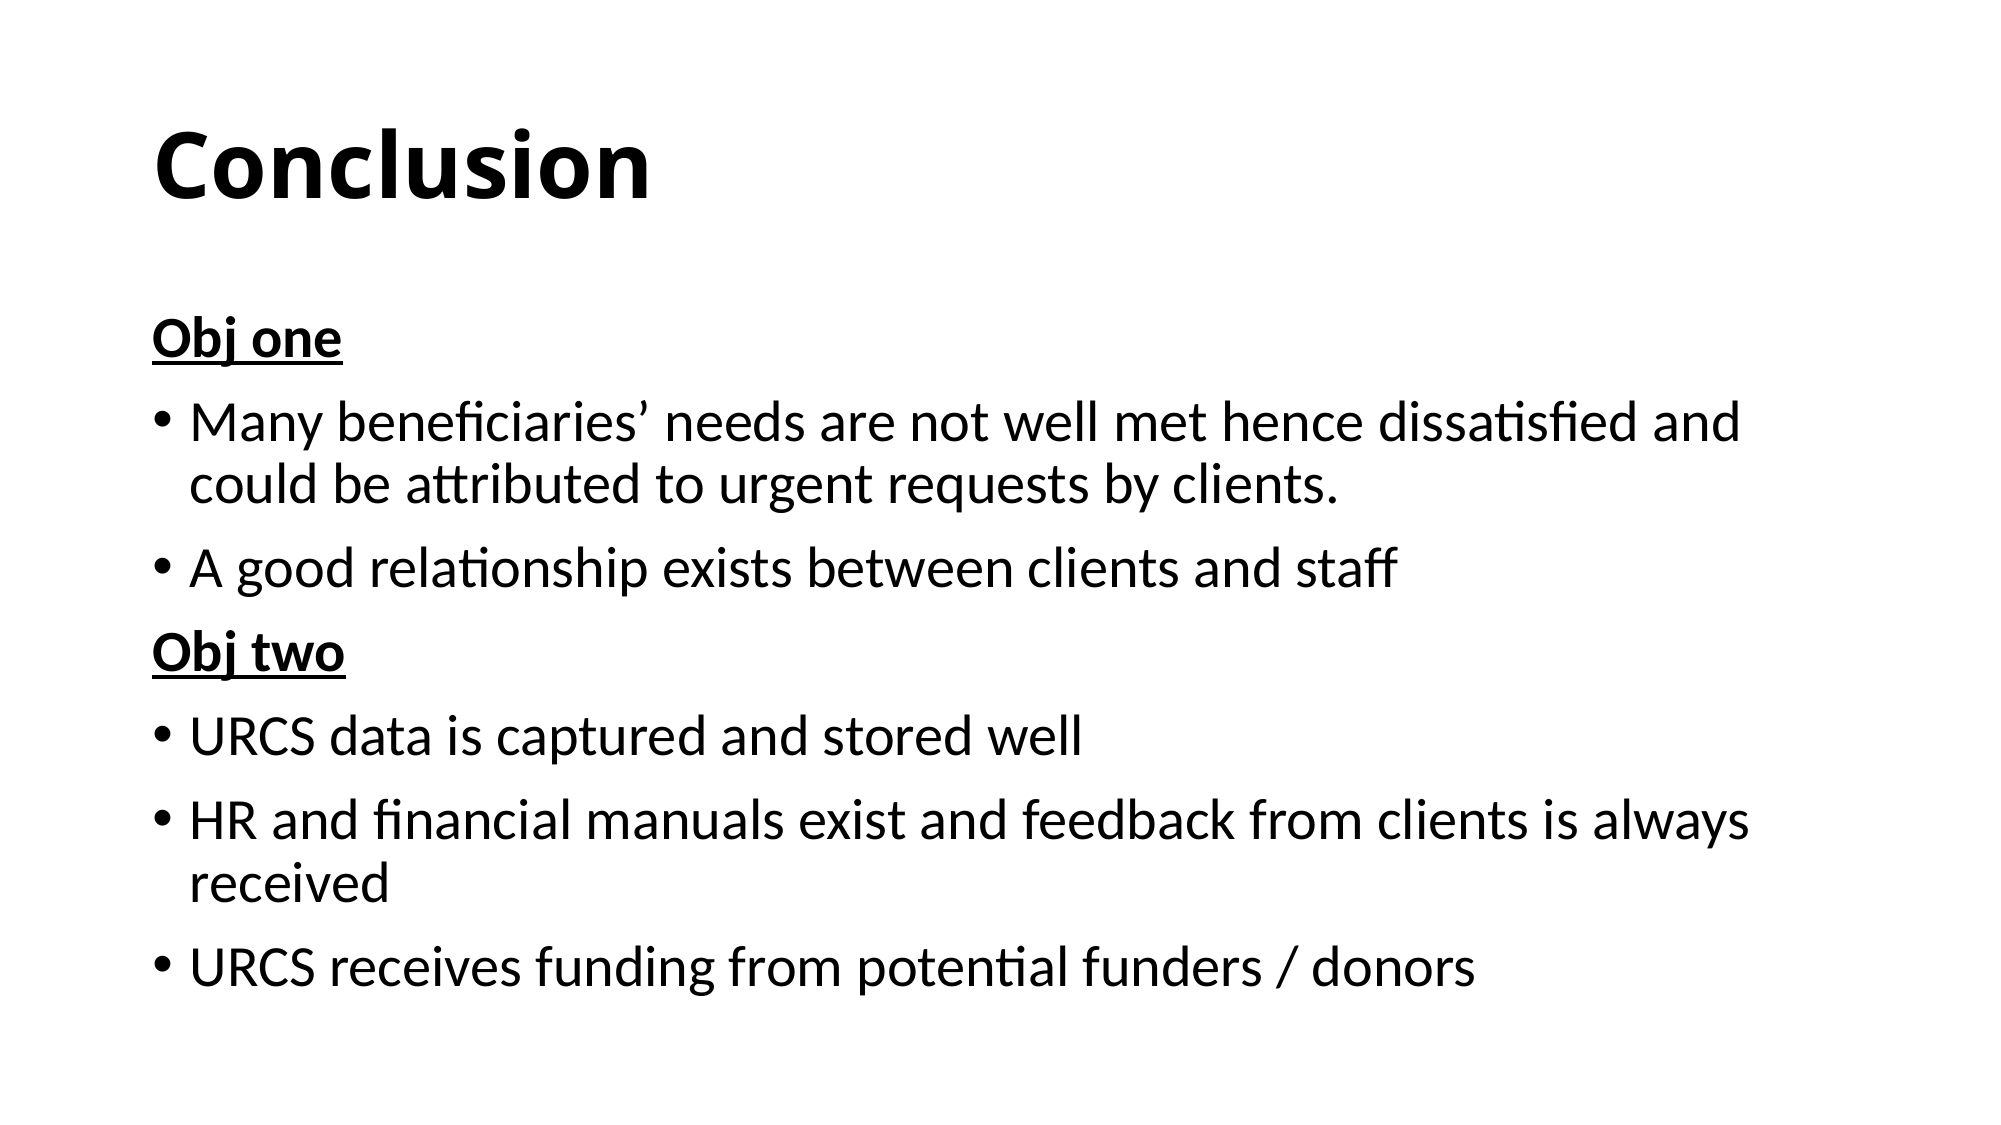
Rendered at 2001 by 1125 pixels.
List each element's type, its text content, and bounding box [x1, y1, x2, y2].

title Conclusion [137, 59, 1863, 278]
list Obj one Many beneficiaries’ needs are not well met hence dissatisfied and could be attributed to urgent requests by clients. A good relationship exists between clients and staff Obj two URCS data is captured and stored well HR and financial manuals exist and feedback from clients is always received URCS receives funding from potential funders / donors [137, 299, 1863, 1014]
